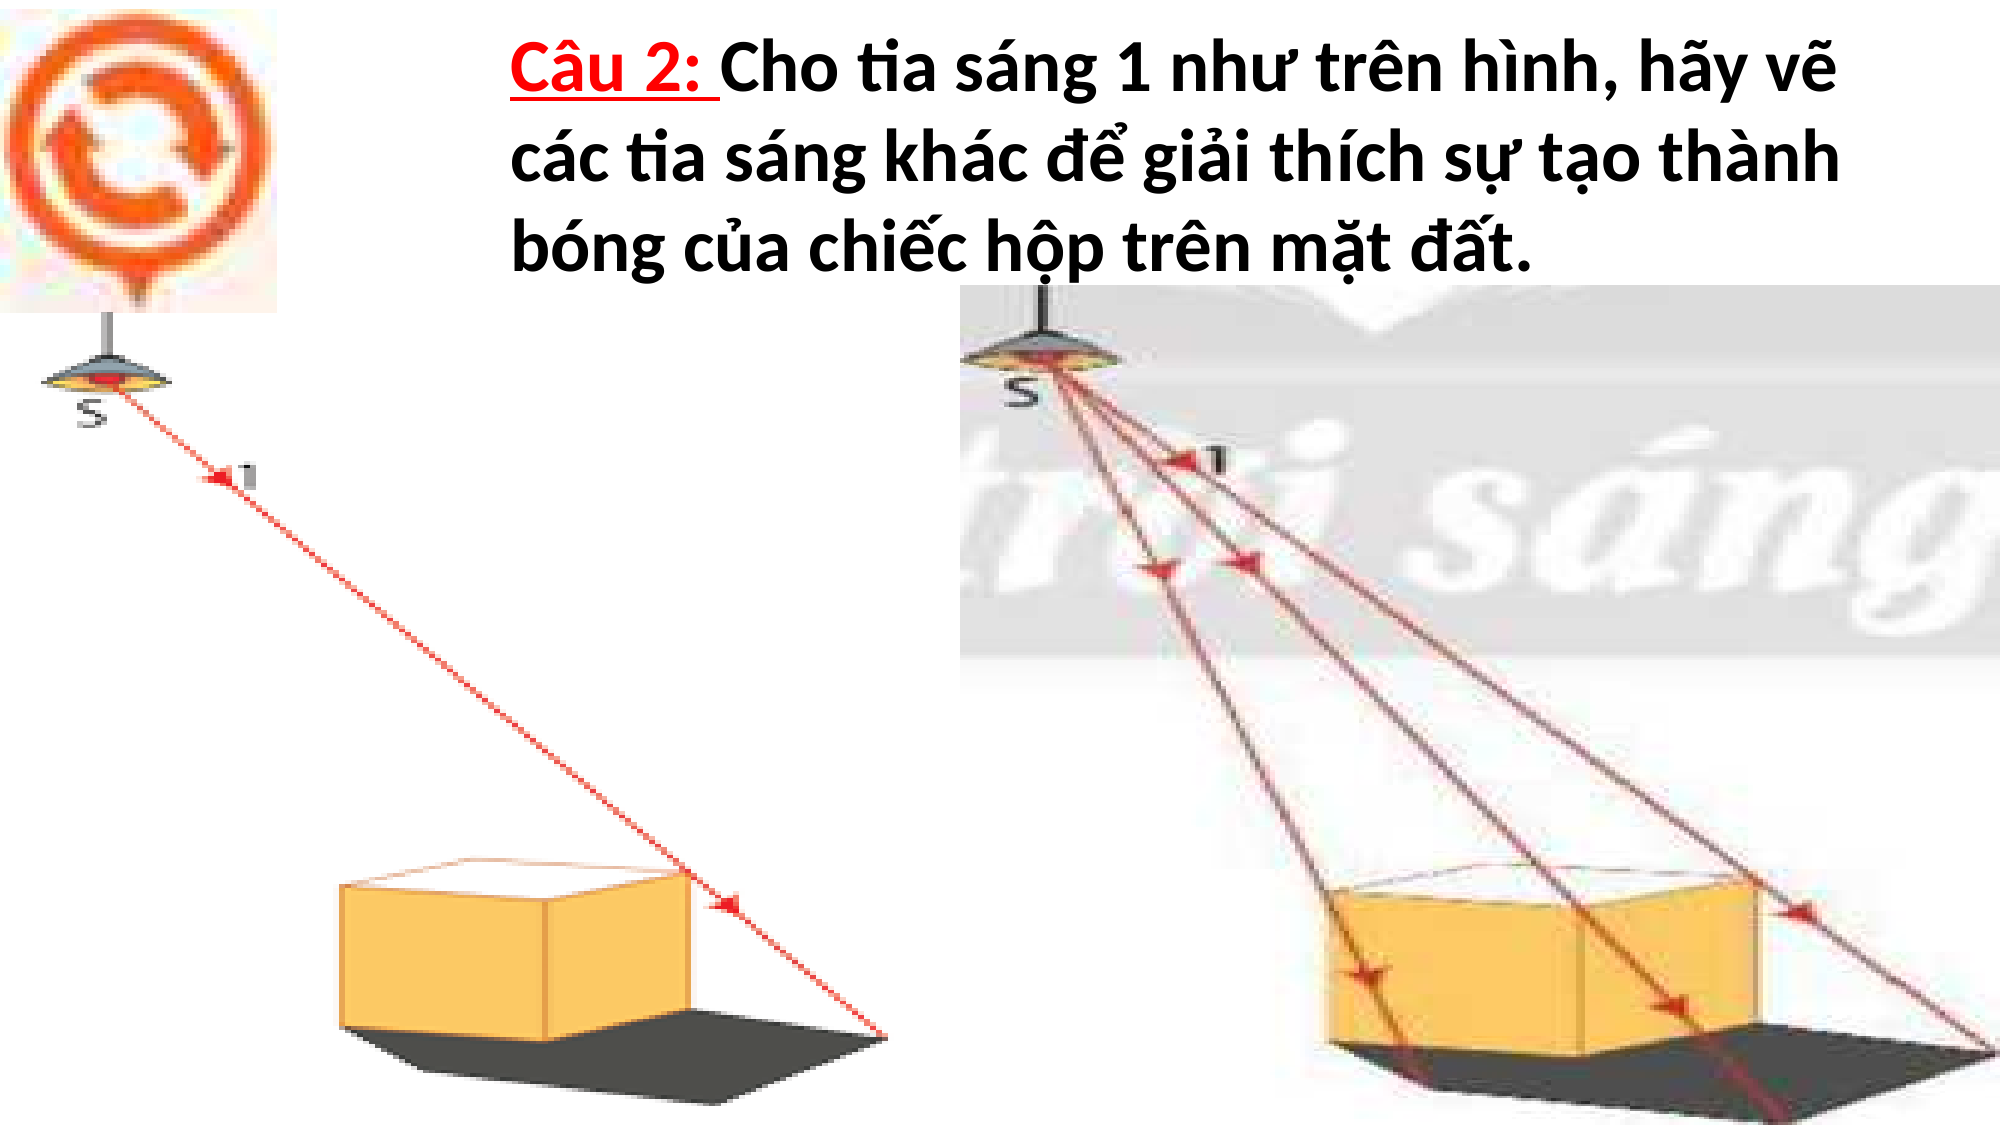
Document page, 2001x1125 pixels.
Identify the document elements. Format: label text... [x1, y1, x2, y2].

picture [0, 9, 906, 1125]
picture [960, 285, 2000, 1125]
text_box Câu 2: Cho tia sáng 1 như trên hình, hãy vẽ các tia sáng khác để giải thích sự tạo thành bóng của chiếc hộp trên mặt đất. [495, 9, 1949, 295]
